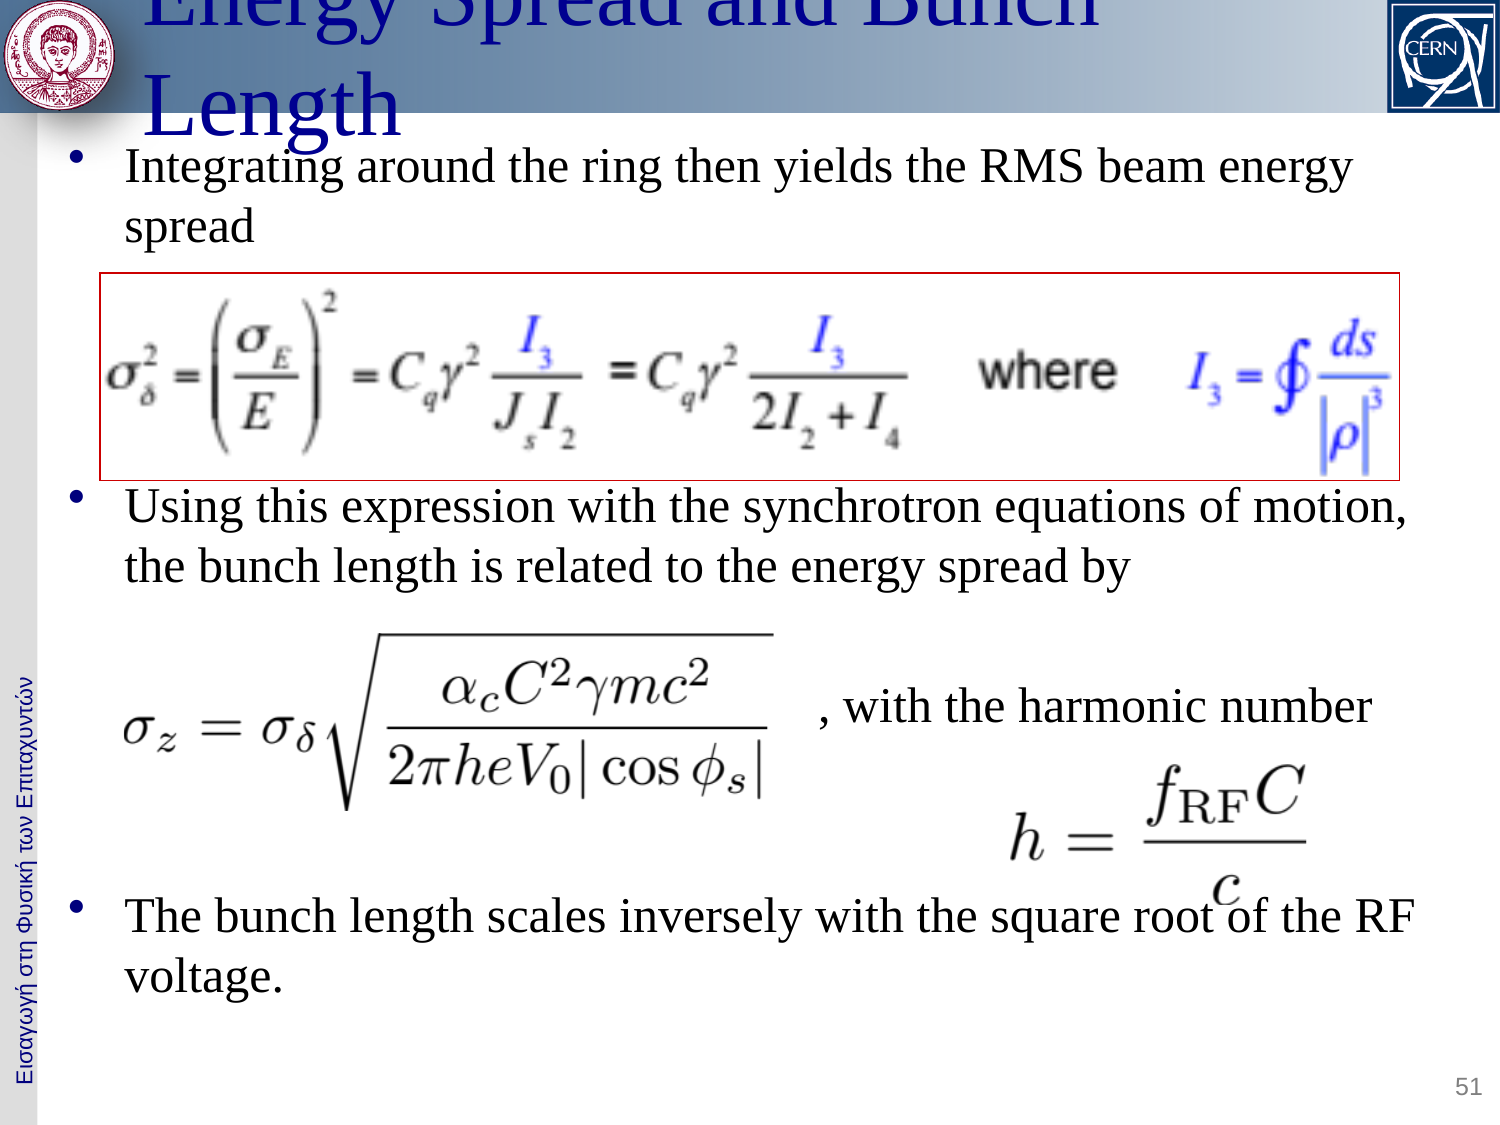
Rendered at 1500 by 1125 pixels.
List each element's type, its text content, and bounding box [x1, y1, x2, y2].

title Energy Spread and Bunch Length [127, 0, 1399, 101]
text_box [100, 273, 1399, 480]
picture [0, 0, 128, 125]
picture [1387, 0, 1500, 113]
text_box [860, 488, 921, 506]
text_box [836, 474, 856, 504]
picture [123, 633, 774, 811]
picture [1009, 762, 1307, 906]
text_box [770, 488, 832, 506]
list Integrating around the ring then yields the RMS beam energy spread Using this expression with the synchrotron equations of motion, the bunch length is related to the energy spread by , with the harmonic number The bunch length scales inversely with the square root of the RF voltage. [52, 125, 1471, 1083]
